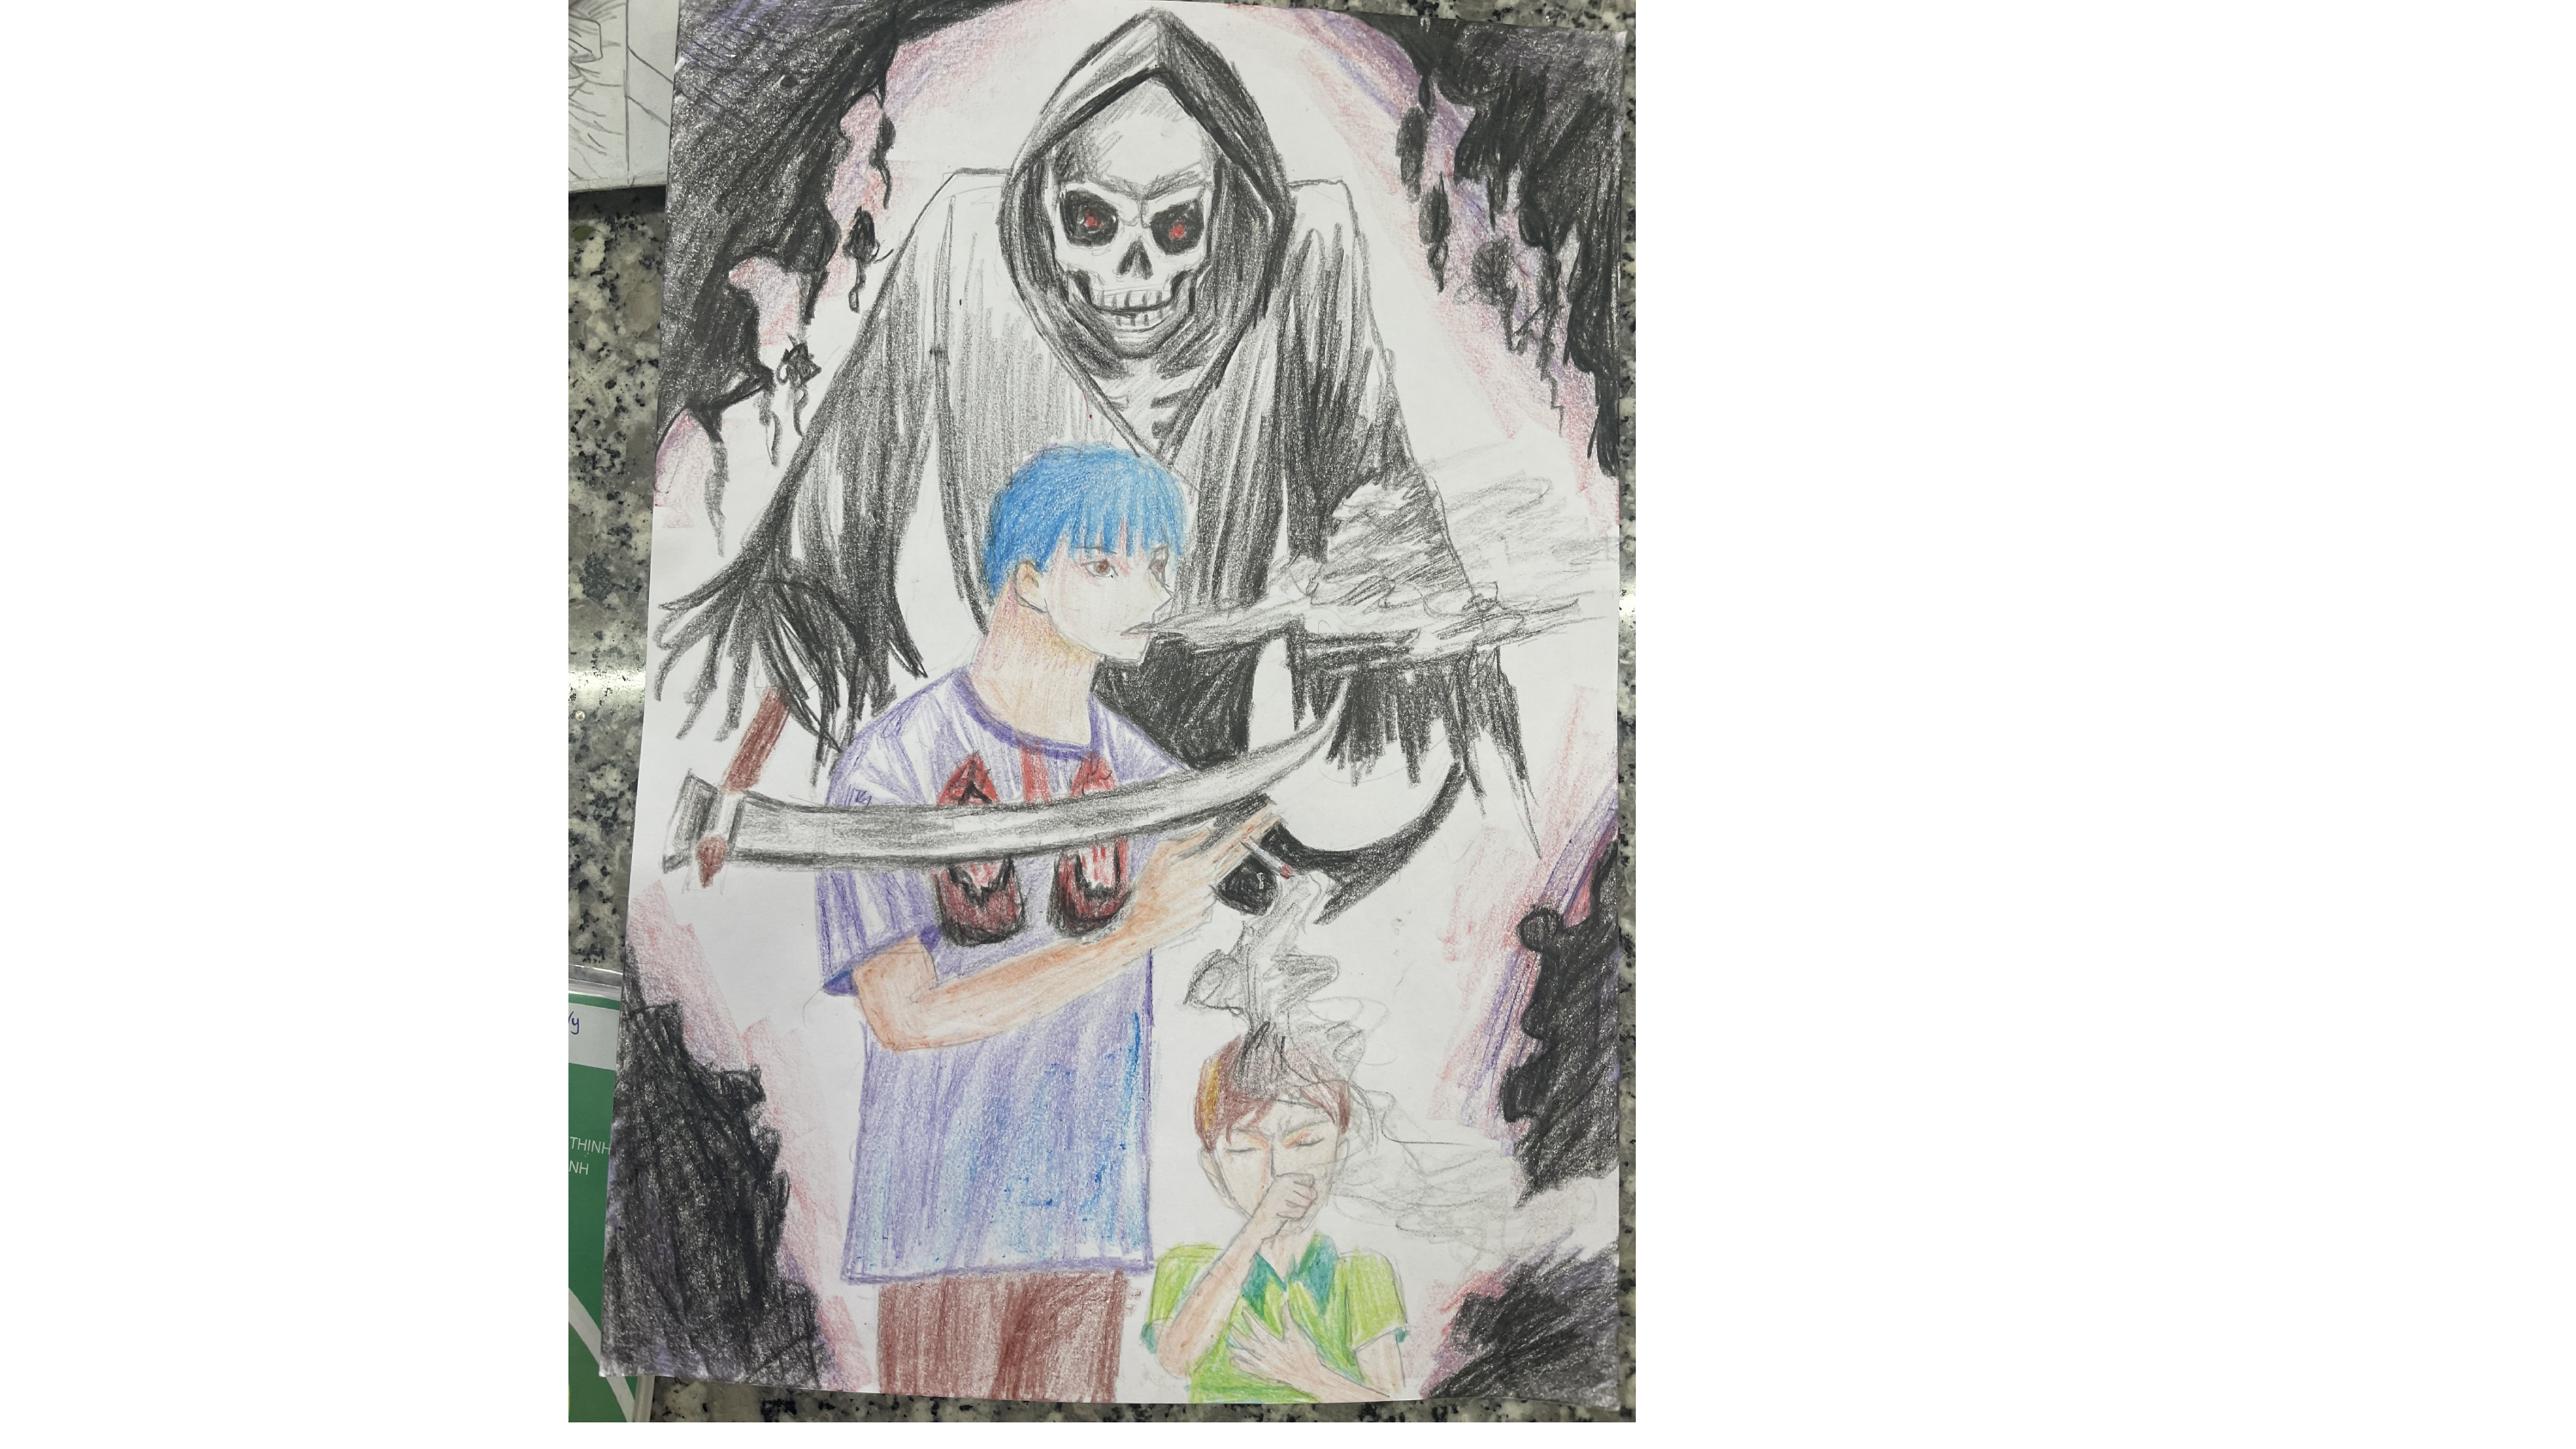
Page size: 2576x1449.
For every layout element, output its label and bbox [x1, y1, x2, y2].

picture [568, 0, 1636, 1422]
